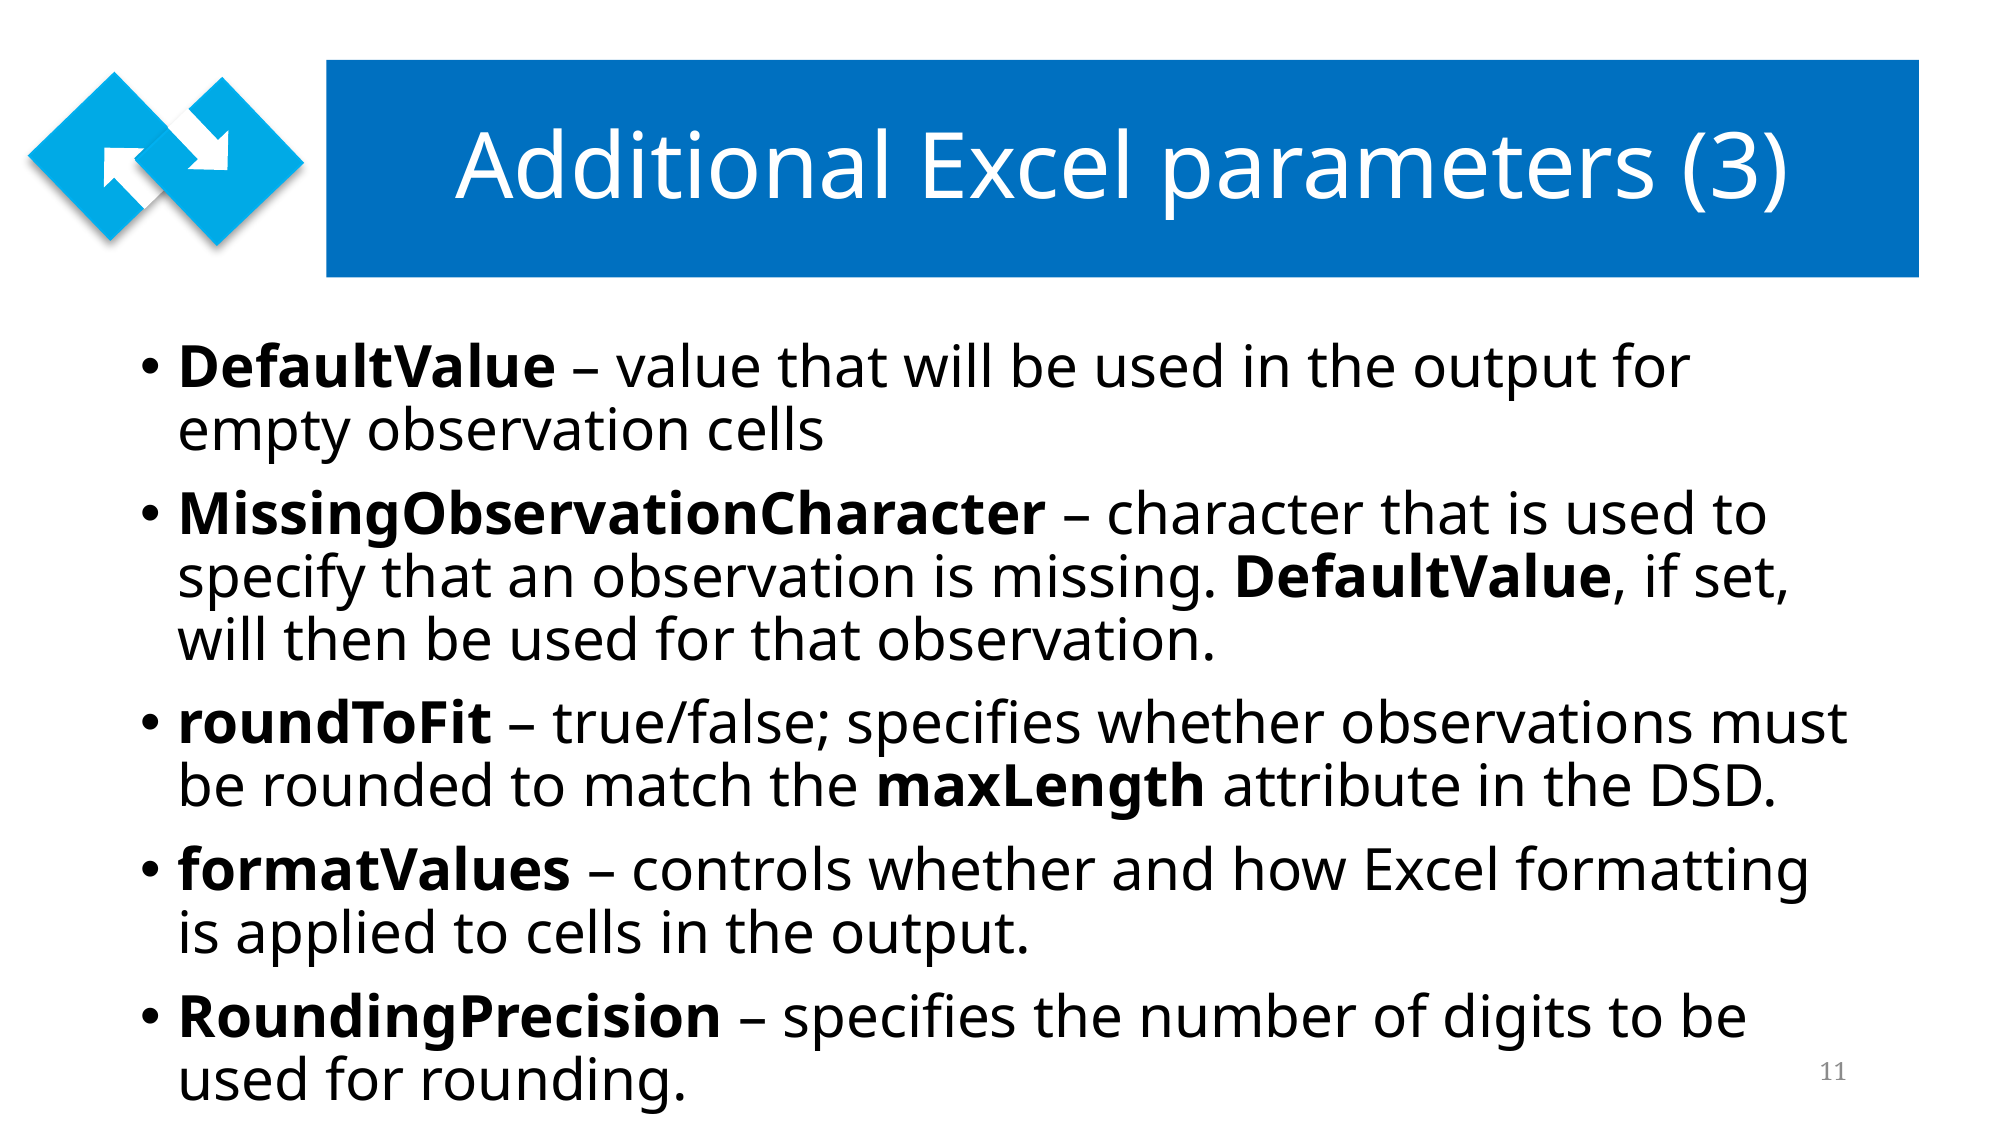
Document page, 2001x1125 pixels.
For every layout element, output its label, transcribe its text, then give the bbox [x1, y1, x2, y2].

list DefaultValue – value that will be used in the output for empty observation cells MissingObservationCharacter – character that is used to specify that an observation is missing. DefaultValue, if set, will then be used for that observation. roundToFit – true/false; specifies whether observations must be rounded to match the maxLength attribute in the DSD. formatValues – controls whether and how Excel formatting is applied to cells in the output. RoundingPrecision – specifies the number of digits to be used for rounding. [125, 329, 1875, 1103]
title Additional Excel parameters (3) [326, 59, 1919, 278]
slide_number 11 [1412, 1042, 1863, 1103]
